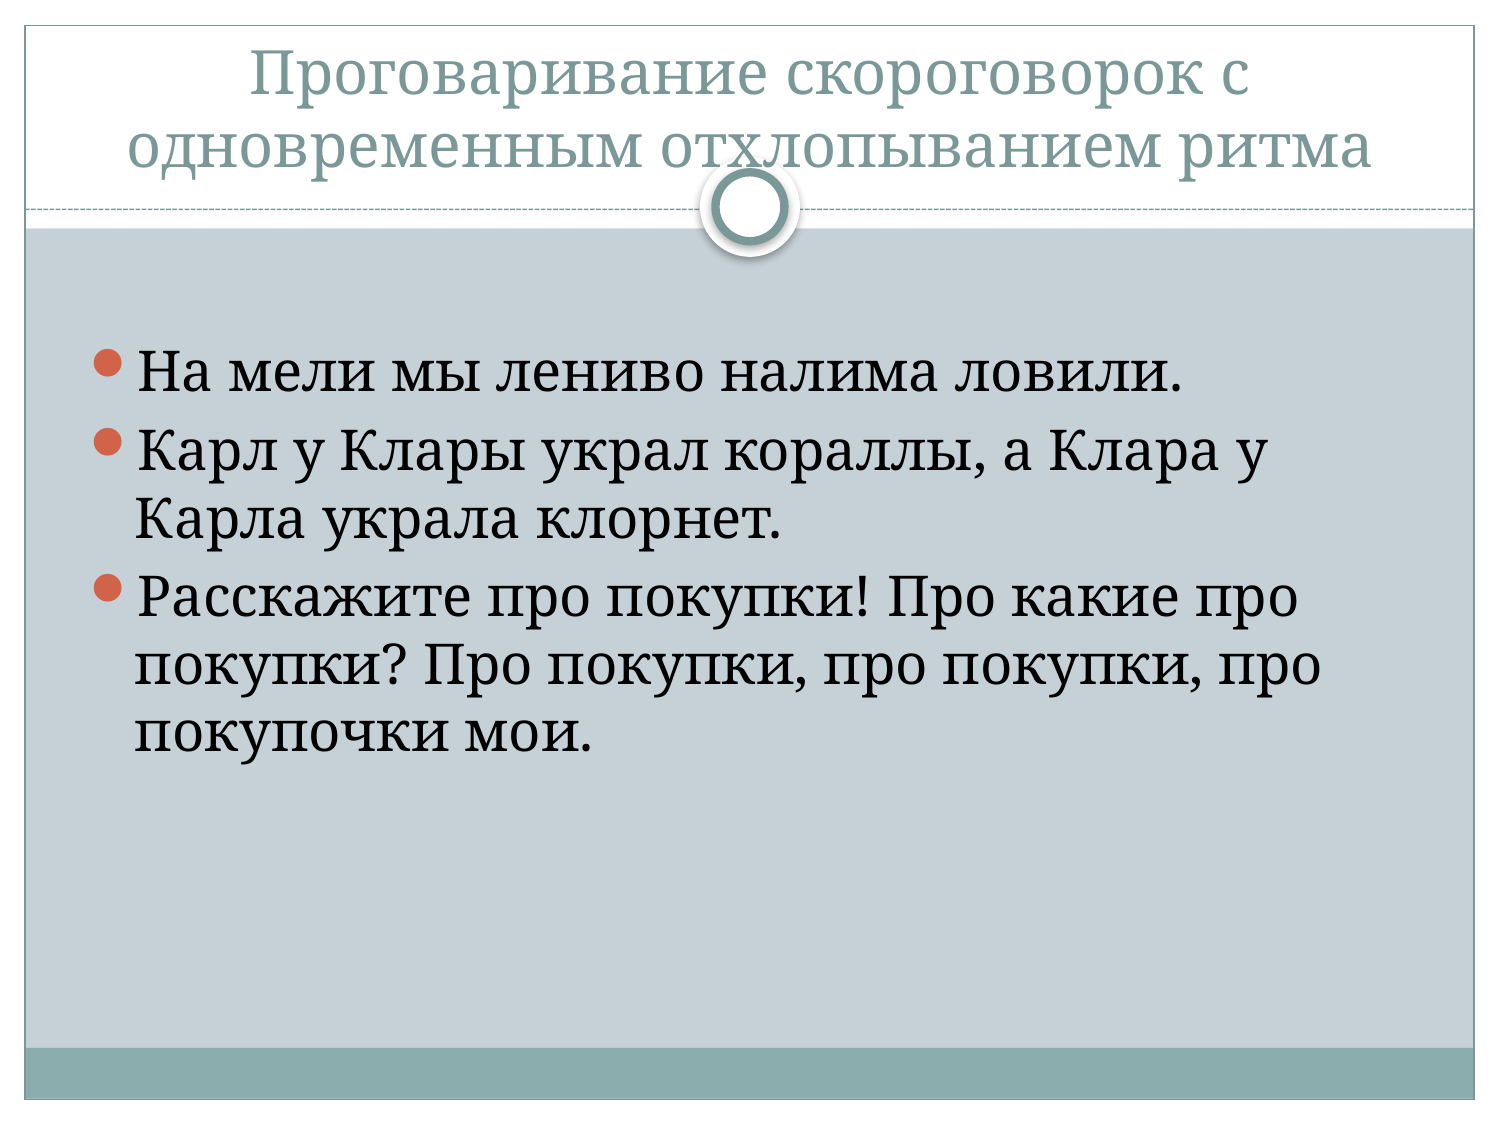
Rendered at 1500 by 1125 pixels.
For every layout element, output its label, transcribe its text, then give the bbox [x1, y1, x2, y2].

title Проговаривание скороговорок с одновременным отхлопыванием ритма [75, 23, 1425, 188]
list На мели мы лениво налима ловили. Карл у Клары украл кораллы, а Клара у Карла украла клорнет. Расскажите про покупки! Про какие про покупки? Про покупки, про покупки, про покупочки мои. [75, 328, 1425, 1005]
